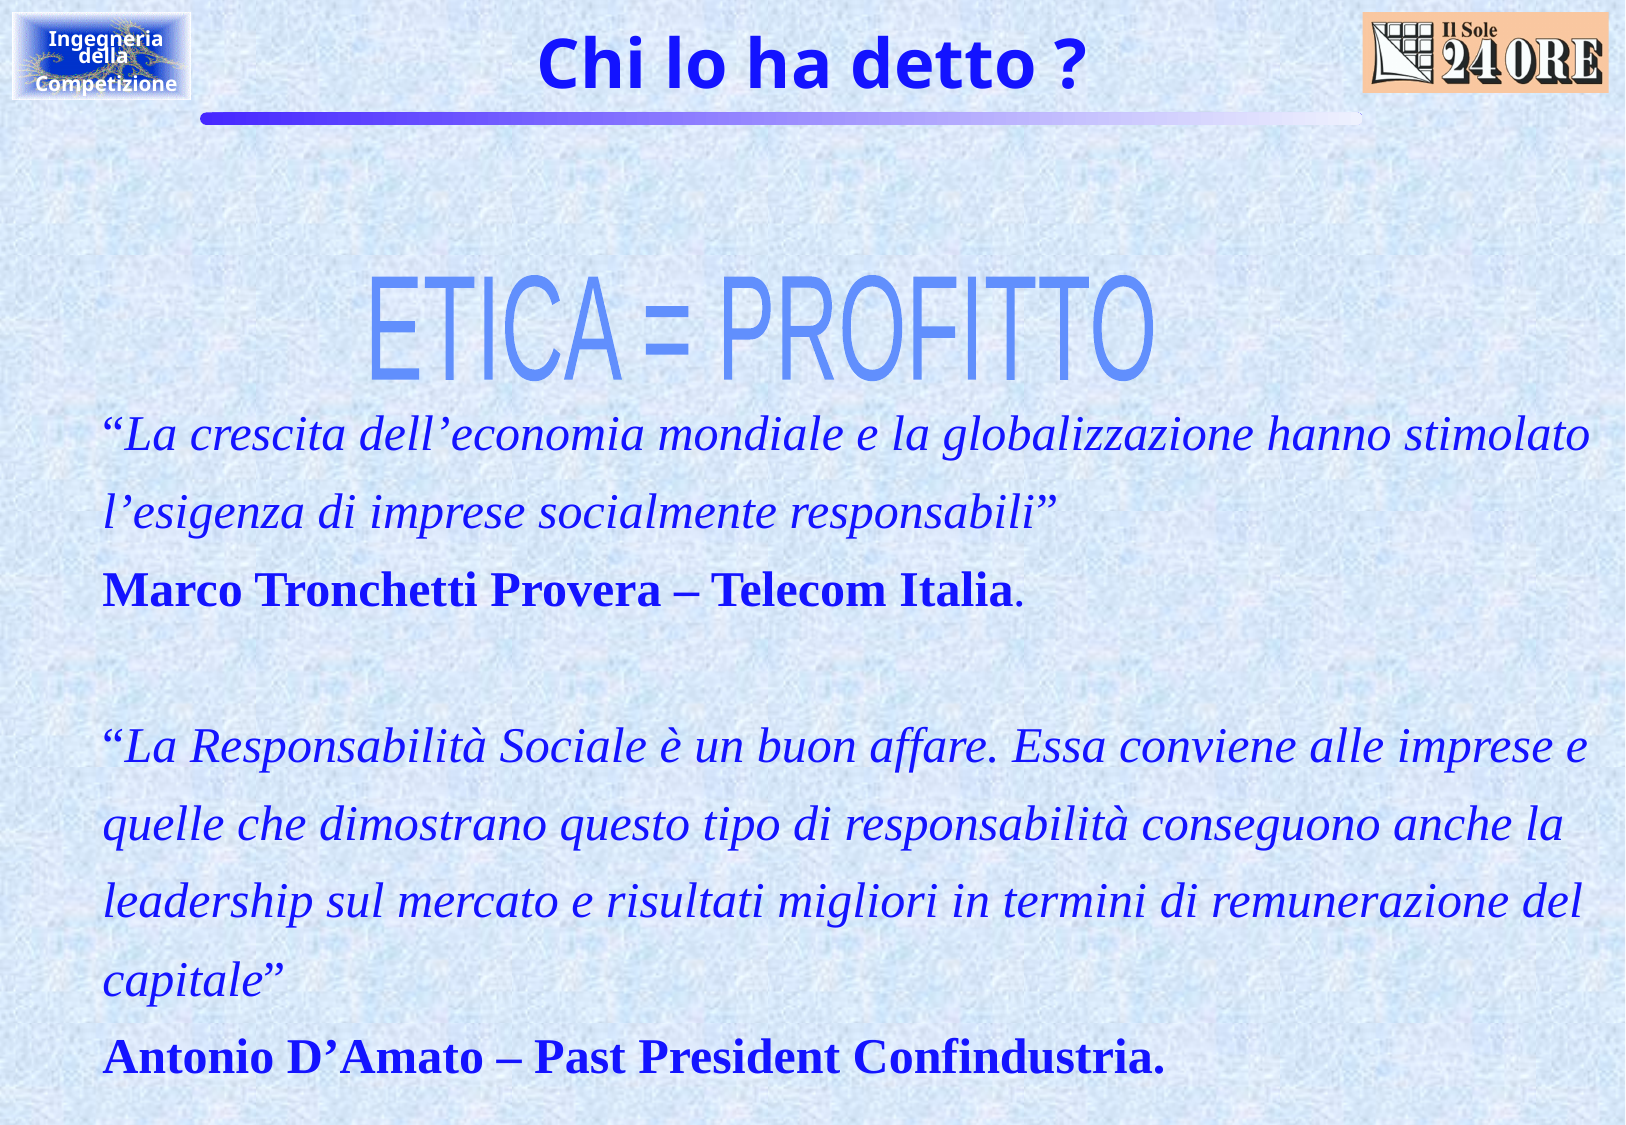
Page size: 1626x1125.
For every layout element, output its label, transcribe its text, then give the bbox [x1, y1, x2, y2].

text_box “La crescita dell’economia mondiale e la globalizzazione hanno stimolato l’esigenza di imprese socialmente responsabili” Marco Tronchetti Provera – Telecom Italia. “La Responsabilità Sociale è un buon affare. Essa conviene alle imprese e quelle che dimostrano questo tipo di responsabilità conseguono anche la leadership sul mercato e risultati migliori in termini di remunerazione del capitale” Antonio D’Amato – Past President Confindustria. [87, 374, 1625, 1092]
picture [0, 0, 1626, 1125]
title Chi lo ha detto ? [123, 23, 1502, 112]
